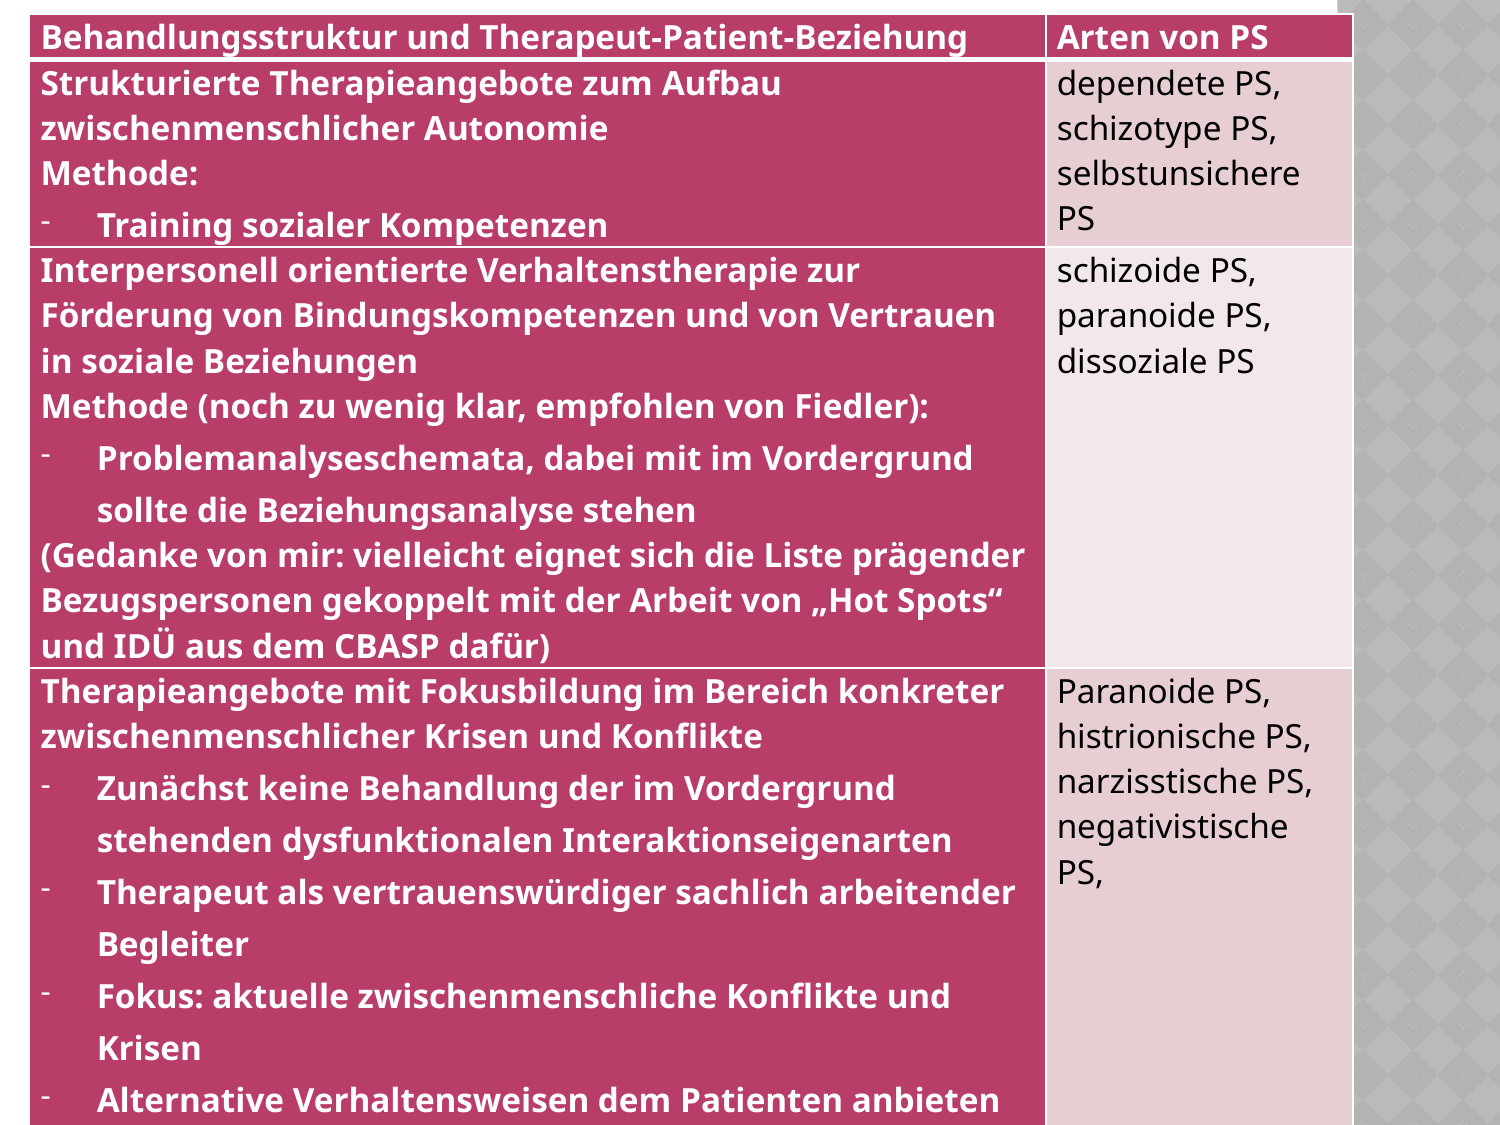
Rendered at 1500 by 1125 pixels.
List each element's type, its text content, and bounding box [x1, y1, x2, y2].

table_cell Strukturierte Therapieangebote zum Aufbau zwischenmenschlicher Autonomie Methode: Training sozialer Kompetenzen [30, 62, 1045, 246]
table_cell schizoide PS, paranoide PS, dissoziale PS [1047, 248, 1352, 667]
table_header Arten von PS [1047, 15, 1352, 57]
table_header Behandlungsstruktur und Therapeut-Patient-Beziehung [30, 15, 1045, 57]
table_cell Interpersonell orientierte Verhaltenstherapie zur Förderung von Bindungskompetenzen und von Vertrauen in soziale Beziehungen Methode (noch zu wenig klar, empfohlen von Fiedler): Problemanalyseschemata, dabei mit im Vordergrund sollte die Beziehungsanalyse stehen (Gedanke von mir: vielleicht eignet sich die Liste prägender Bezugspersonen gekoppelt mit der Arbeit von „Hot Spots“ und IDÜ aus dem CBASP dafür) [30, 248, 1045, 667]
table_cell Paranoide PS, histrionische PS, narzisstische PS, negativistische PS, [1047, 669, 1352, 1125]
table_cell Therapieangebote mit Fokusbildung im Bereich konkreter zwischenmenschlicher Krisen und Konflikte Zunächst keine Behandlung der im Vordergrund stehenden dysfunktionalen Interaktionseigenarten Therapeut als vertrauenswürdiger sachlich arbeitender Begleiter Fokus: aktuelle zwischenmenschliche Konflikte und Krisen Alternative Verhaltensweisen dem Patienten anbieten und einüben, um seine zentralen Bedürfnisse in Beziehungen erfüllt zu bekommen Empathie einüben lernen [30, 669, 1045, 1125]
table_cell dependete PS, schizotype PS, selbstunsichere PS [1047, 62, 1352, 246]
